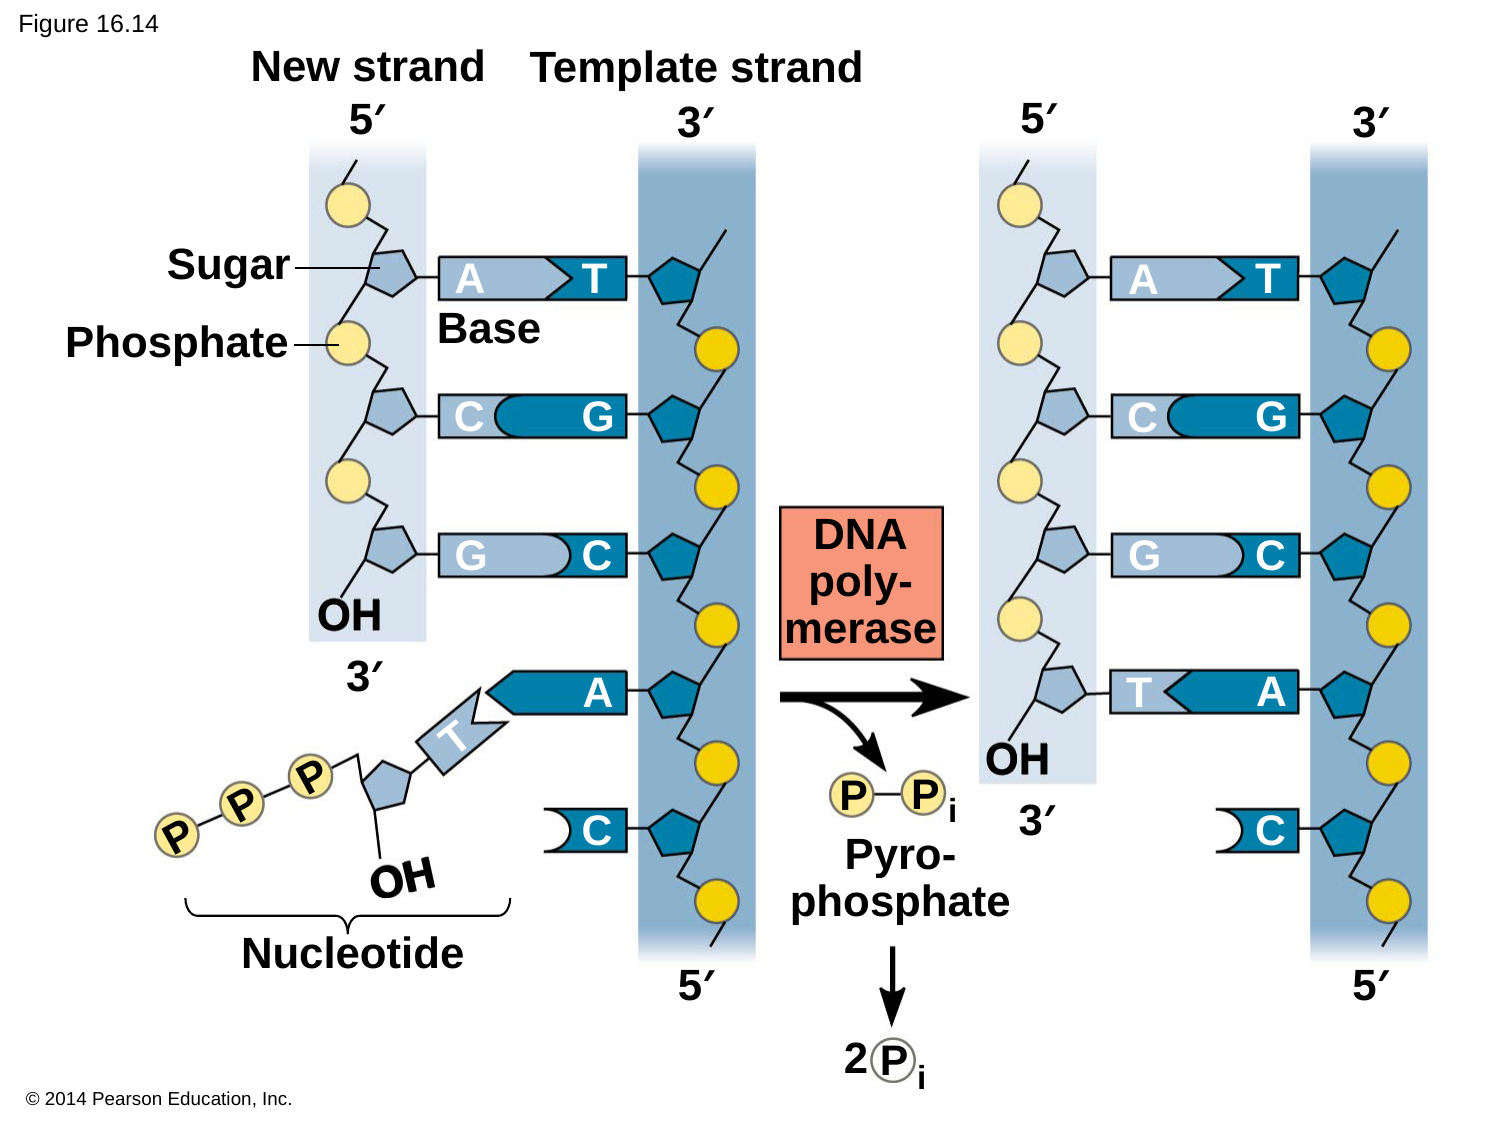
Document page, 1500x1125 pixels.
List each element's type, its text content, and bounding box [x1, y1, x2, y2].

picture [62, 41, 1438, 1090]
title Figure 16.14 [3, 0, 930, 50]
